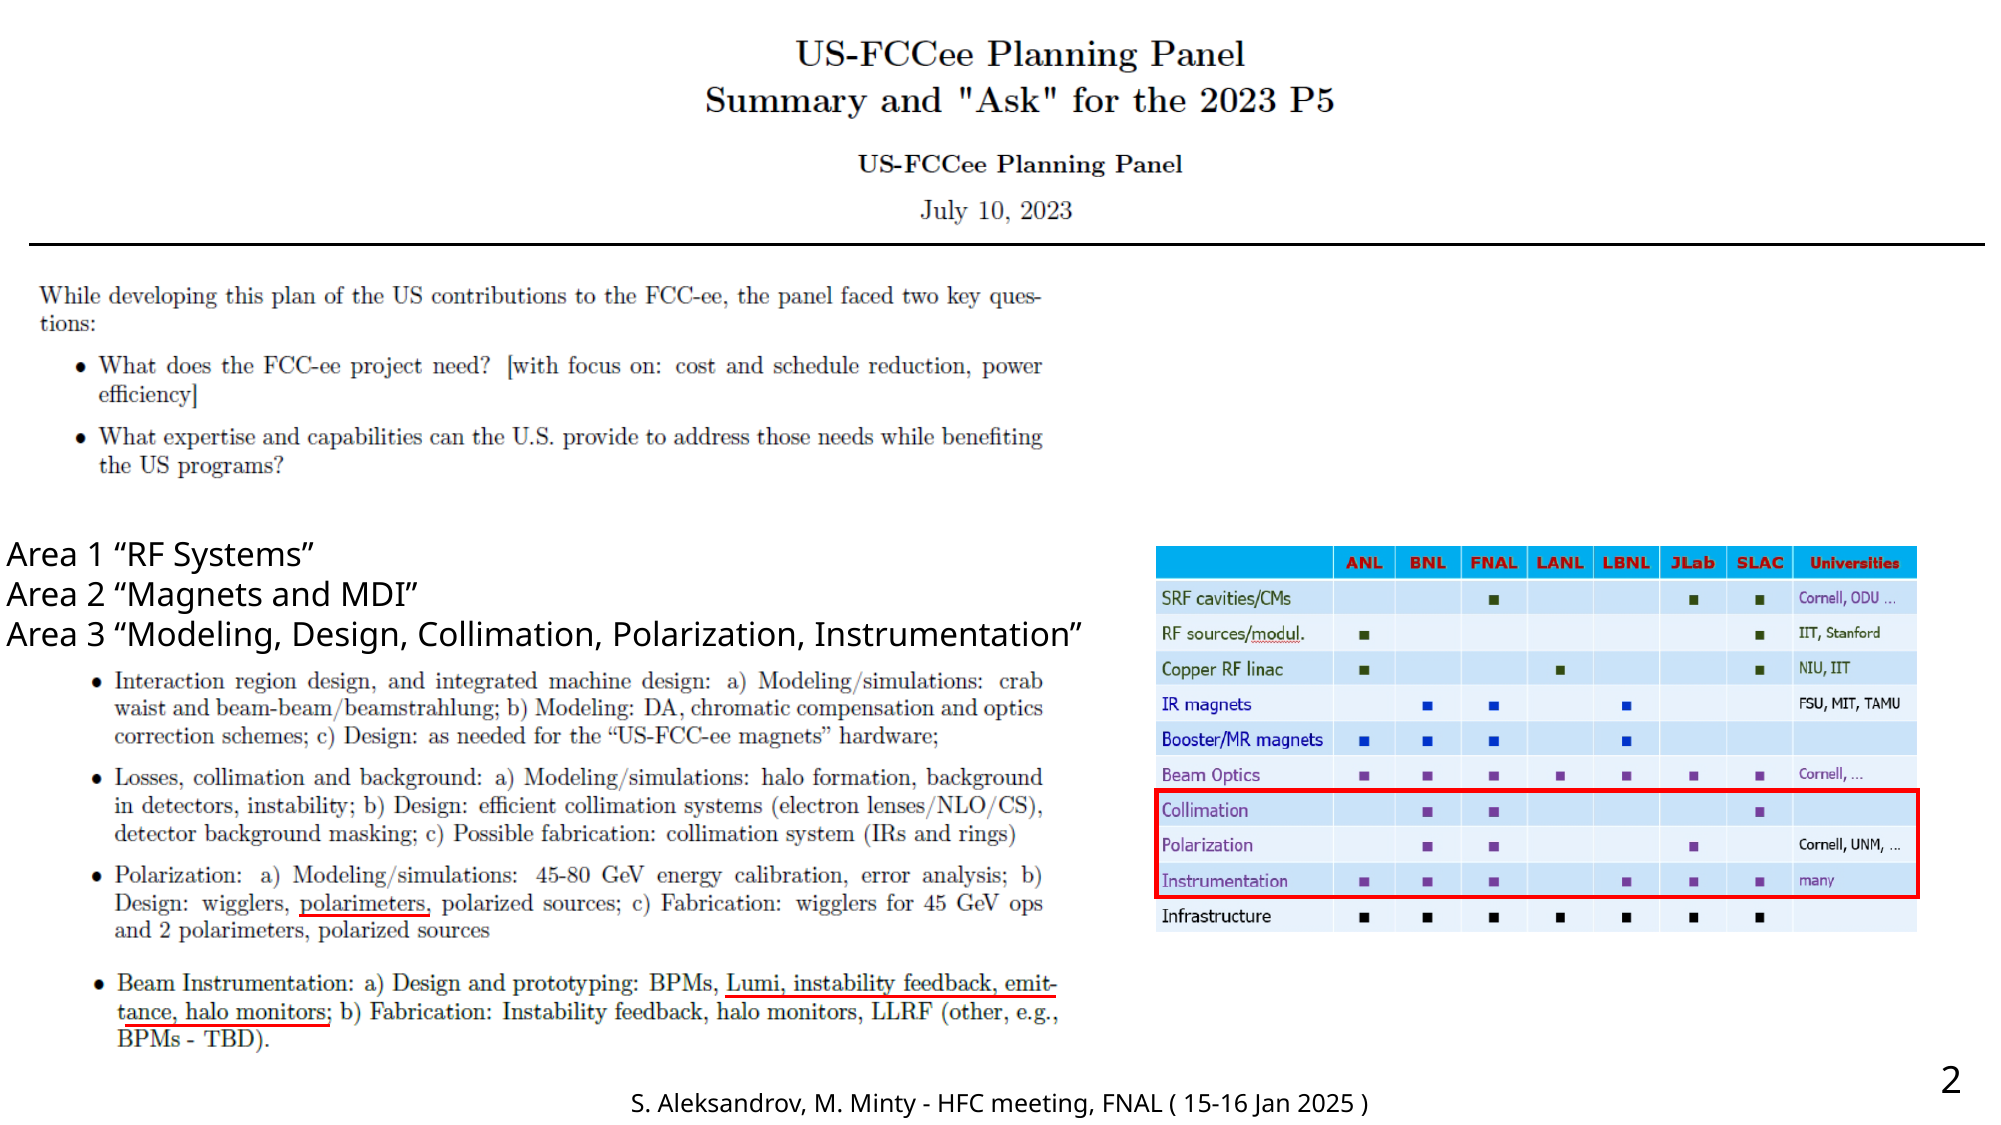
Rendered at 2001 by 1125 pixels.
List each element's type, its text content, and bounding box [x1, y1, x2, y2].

picture [79, 662, 1064, 957]
picture [28, 280, 1064, 492]
picture [1147, 541, 1920, 932]
text_box 2 [1925, 1049, 1977, 1109]
text_box S. Aleksandrov, M. Minty - HFC meeting, FNAL ( 15-16 Jan 2025 ) [0, 1079, 2000, 1125]
picture [86, 965, 1077, 1059]
picture [648, 10, 1387, 237]
text_box Area 1 “RF Systems” Area 2 “Magnets and MDI” Area 3 “Modeling, Design, Collimation, Polarization, Instrumentation” [0, 526, 1099, 706]
